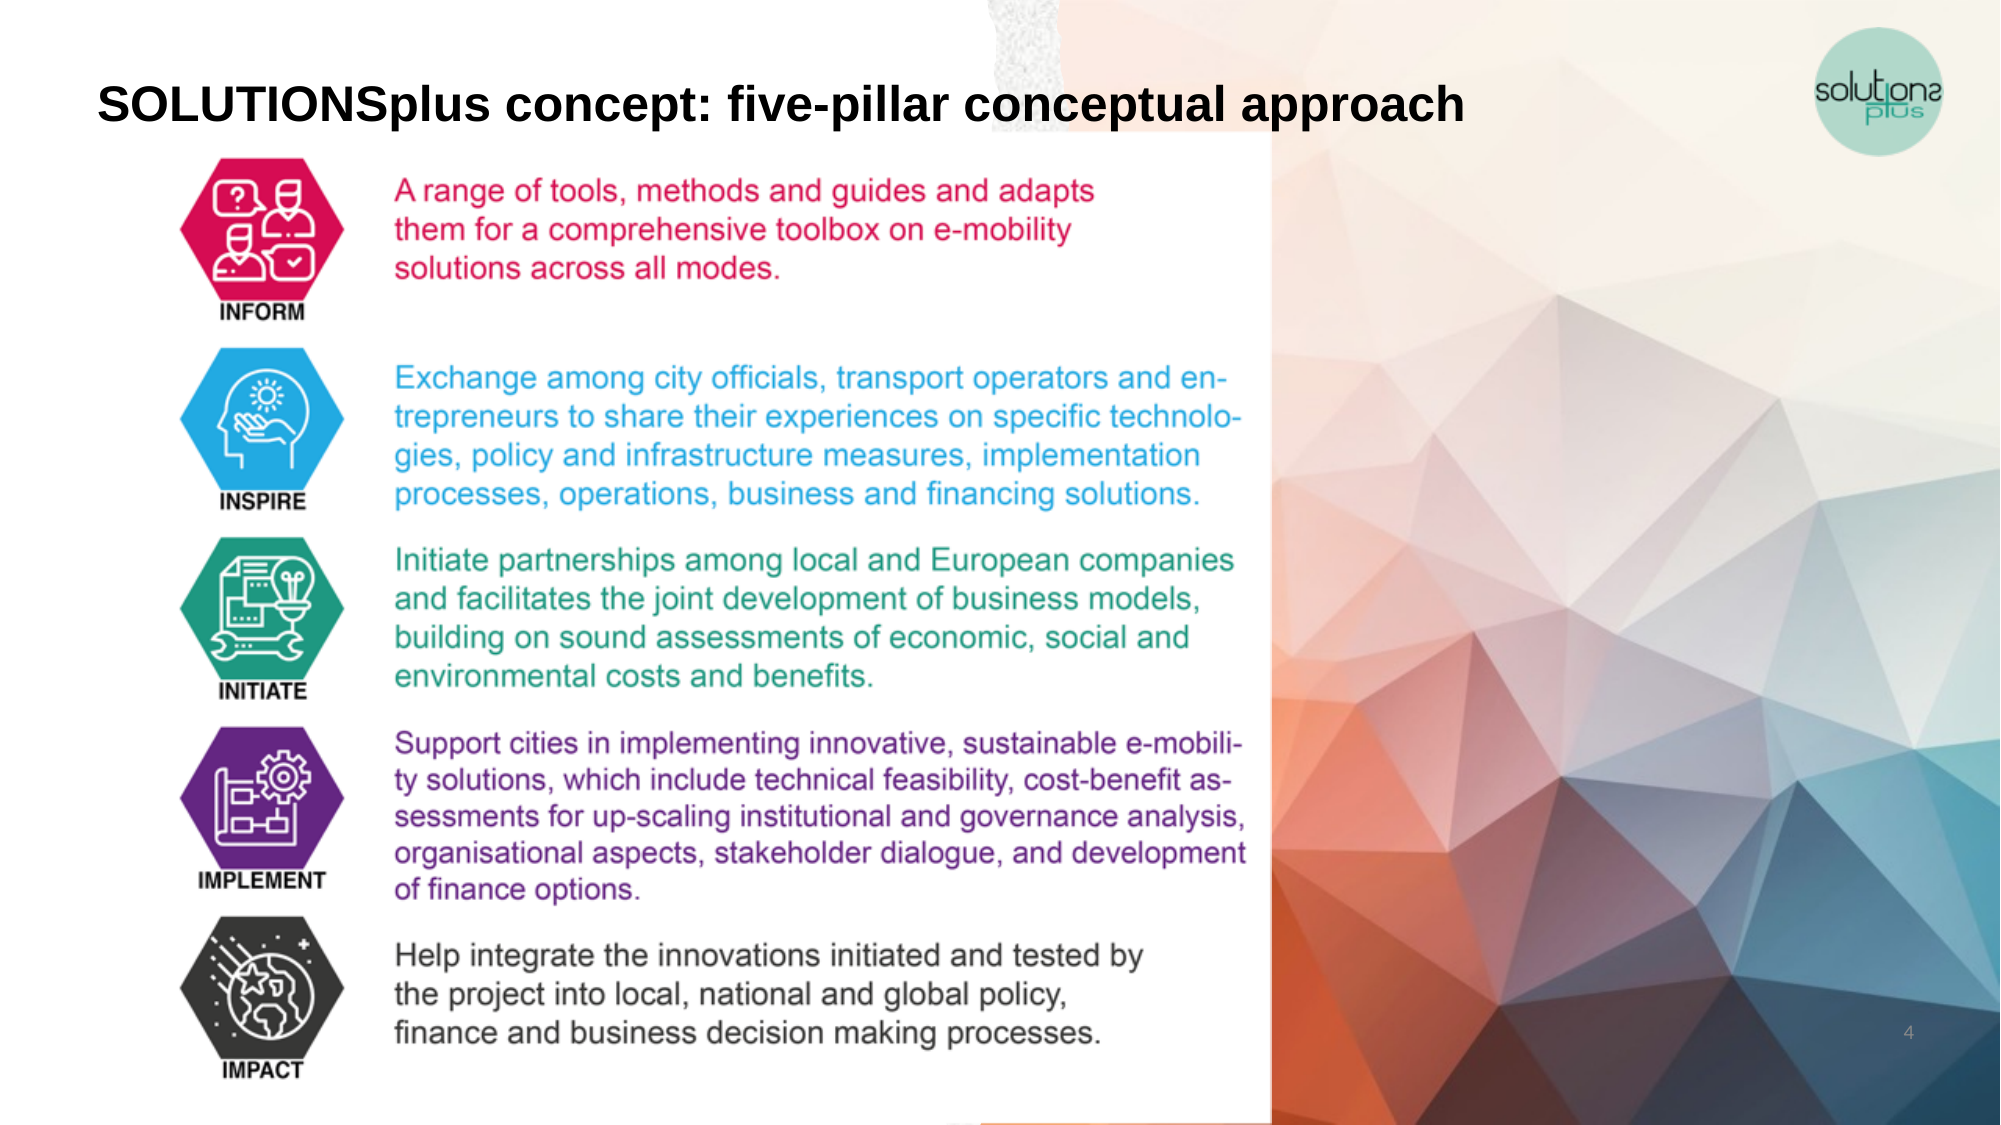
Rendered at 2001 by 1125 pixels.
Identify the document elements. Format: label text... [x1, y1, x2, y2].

slide_number 4 [1879, 1010, 1930, 1053]
text_box SOLUTIONSplus concept: five-pillar conceptual approach [24, 63, 1540, 199]
picture [152, 0, 2000, 1125]
